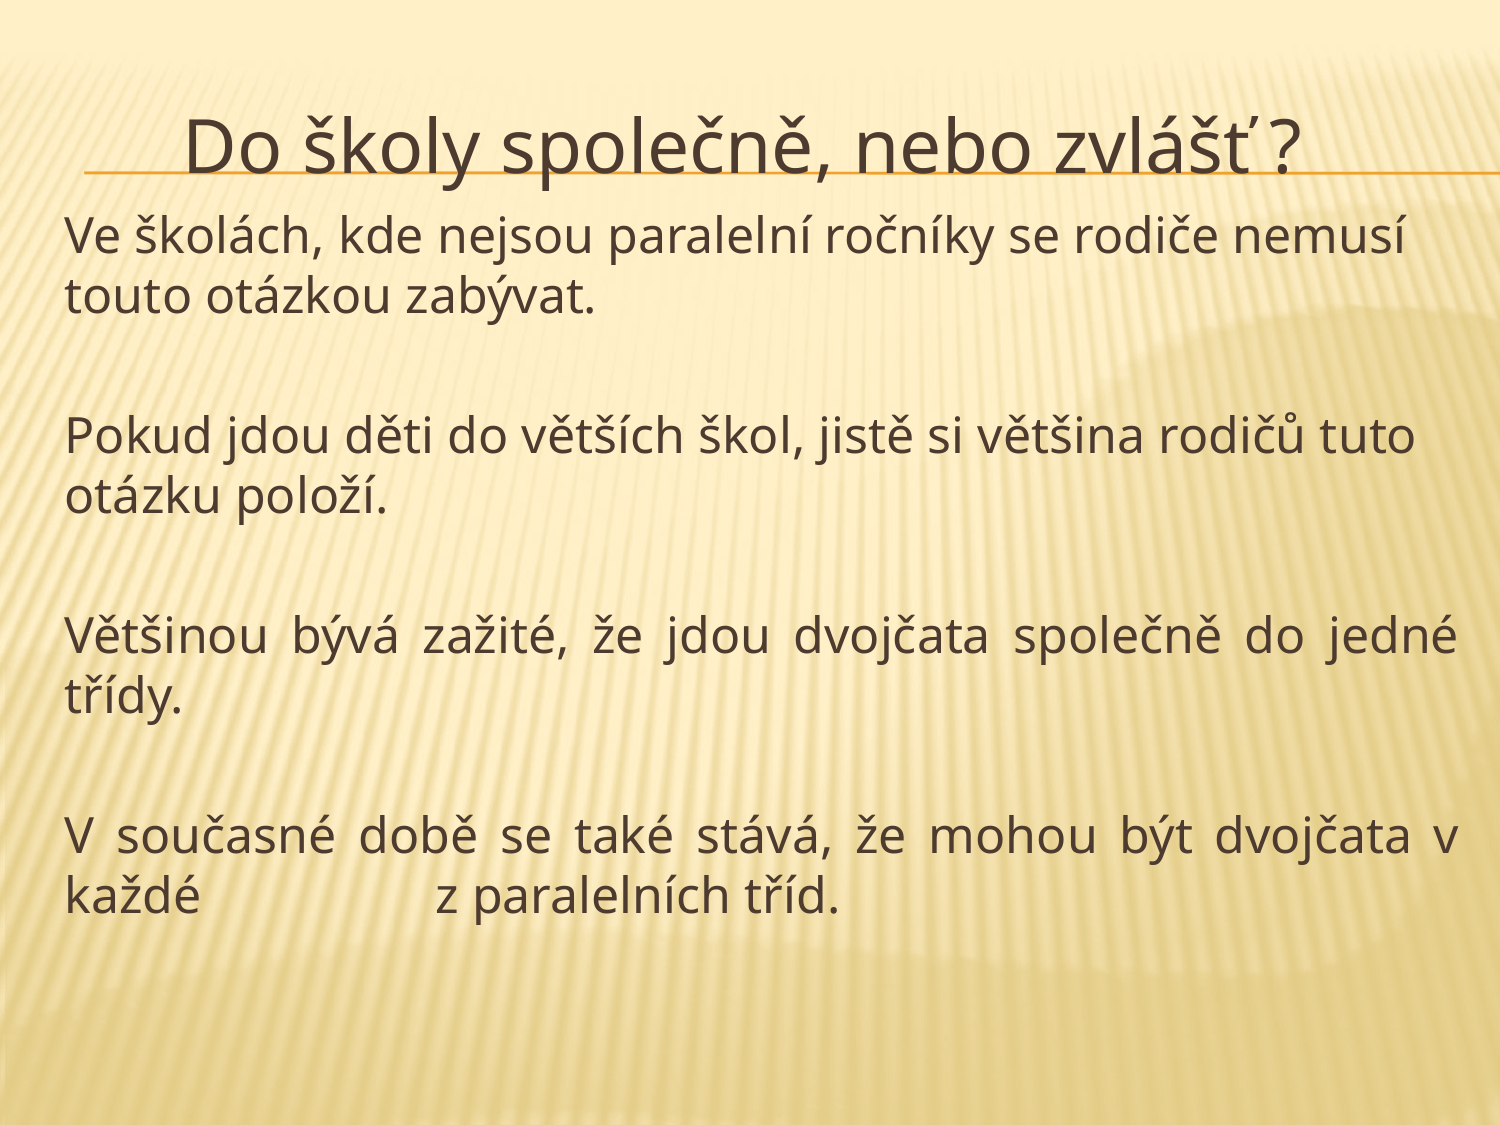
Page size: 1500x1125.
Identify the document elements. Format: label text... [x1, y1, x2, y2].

title Do školy společně, nebo zvlášť ? [50, 75, 1475, 196]
list Ve školách, kde nejsou paralelní ročníky se rodiče nemusí touto otázkou zabývat. Pokud jdou děti do větších škol, jistě si většina rodičů tuto otázku položí. Většinou bývá zažité, že jdou dvojčata společně do jedné třídy. V současné době se také stává, že mohou být dvojčata v každé z paralelních tříd. [50, 196, 1475, 998]
